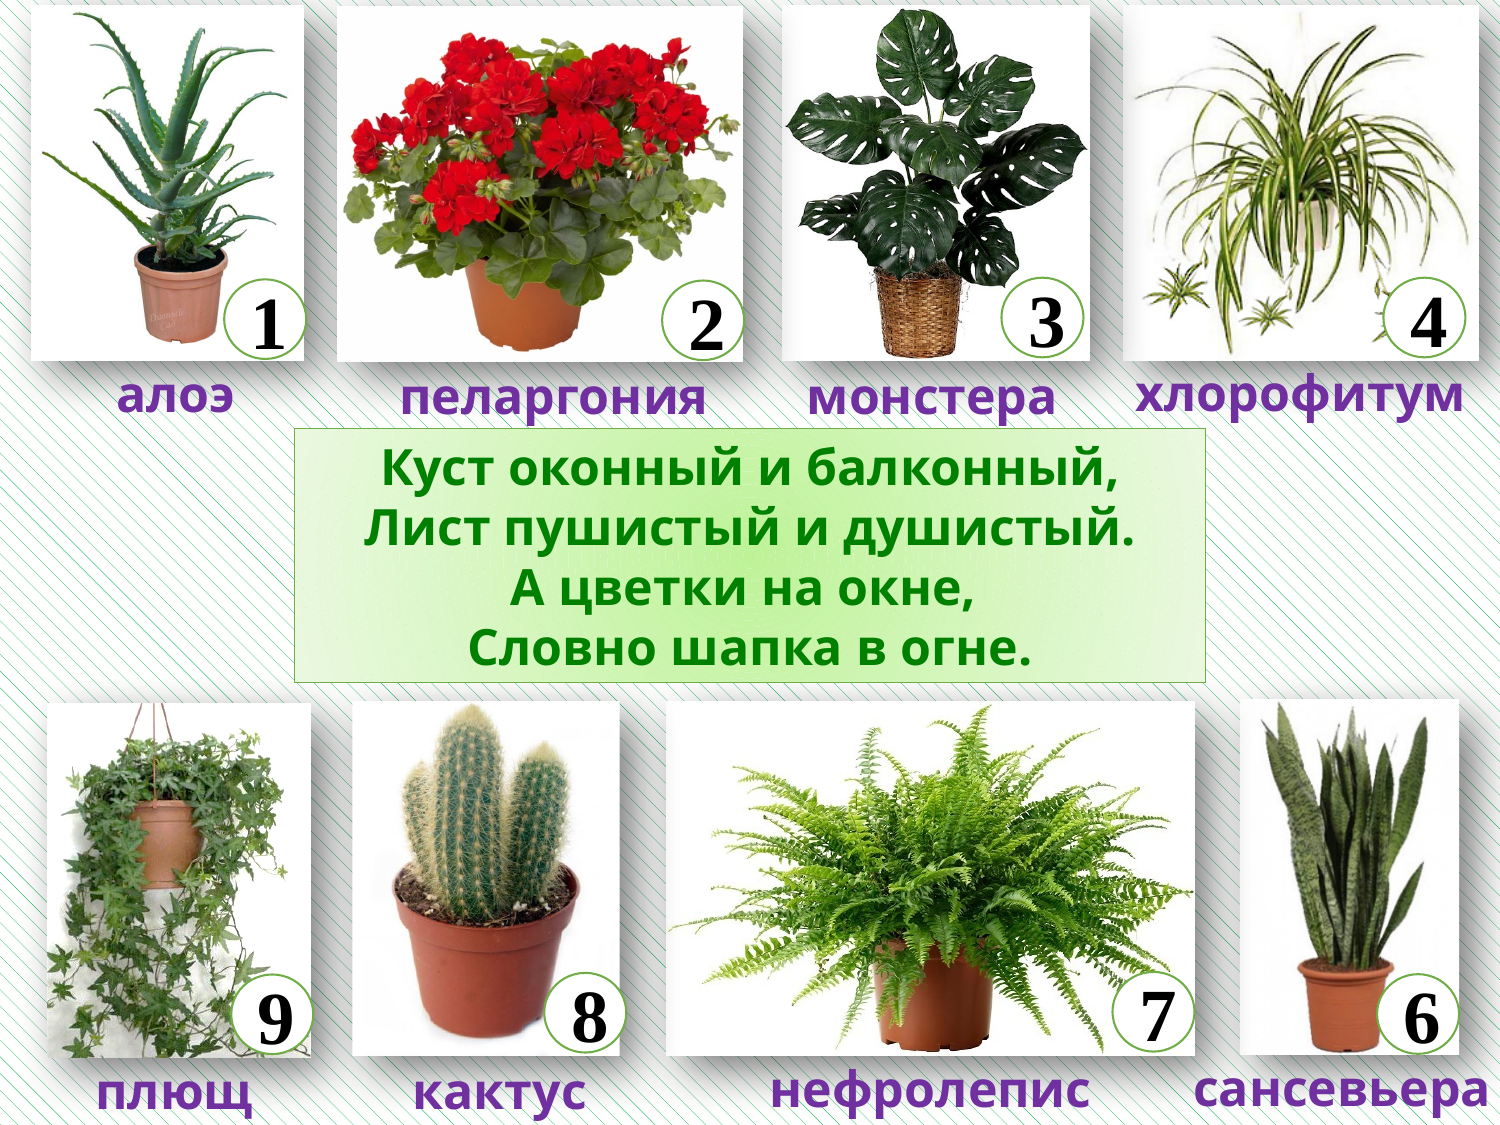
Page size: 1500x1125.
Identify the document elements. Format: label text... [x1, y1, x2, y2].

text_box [337, 6, 745, 434]
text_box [30, 5, 307, 432]
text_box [352, 701, 627, 1125]
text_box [1188, 699, 1497, 1125]
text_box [1112, 5, 1490, 430]
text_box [782, 5, 1090, 434]
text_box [47, 703, 314, 1125]
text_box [665, 701, 1195, 1125]
text_box Куст оконный и балконный, Лист пушистый и душистый. А цветки на окне, Словно шапка в огне. [294, 428, 1206, 683]
